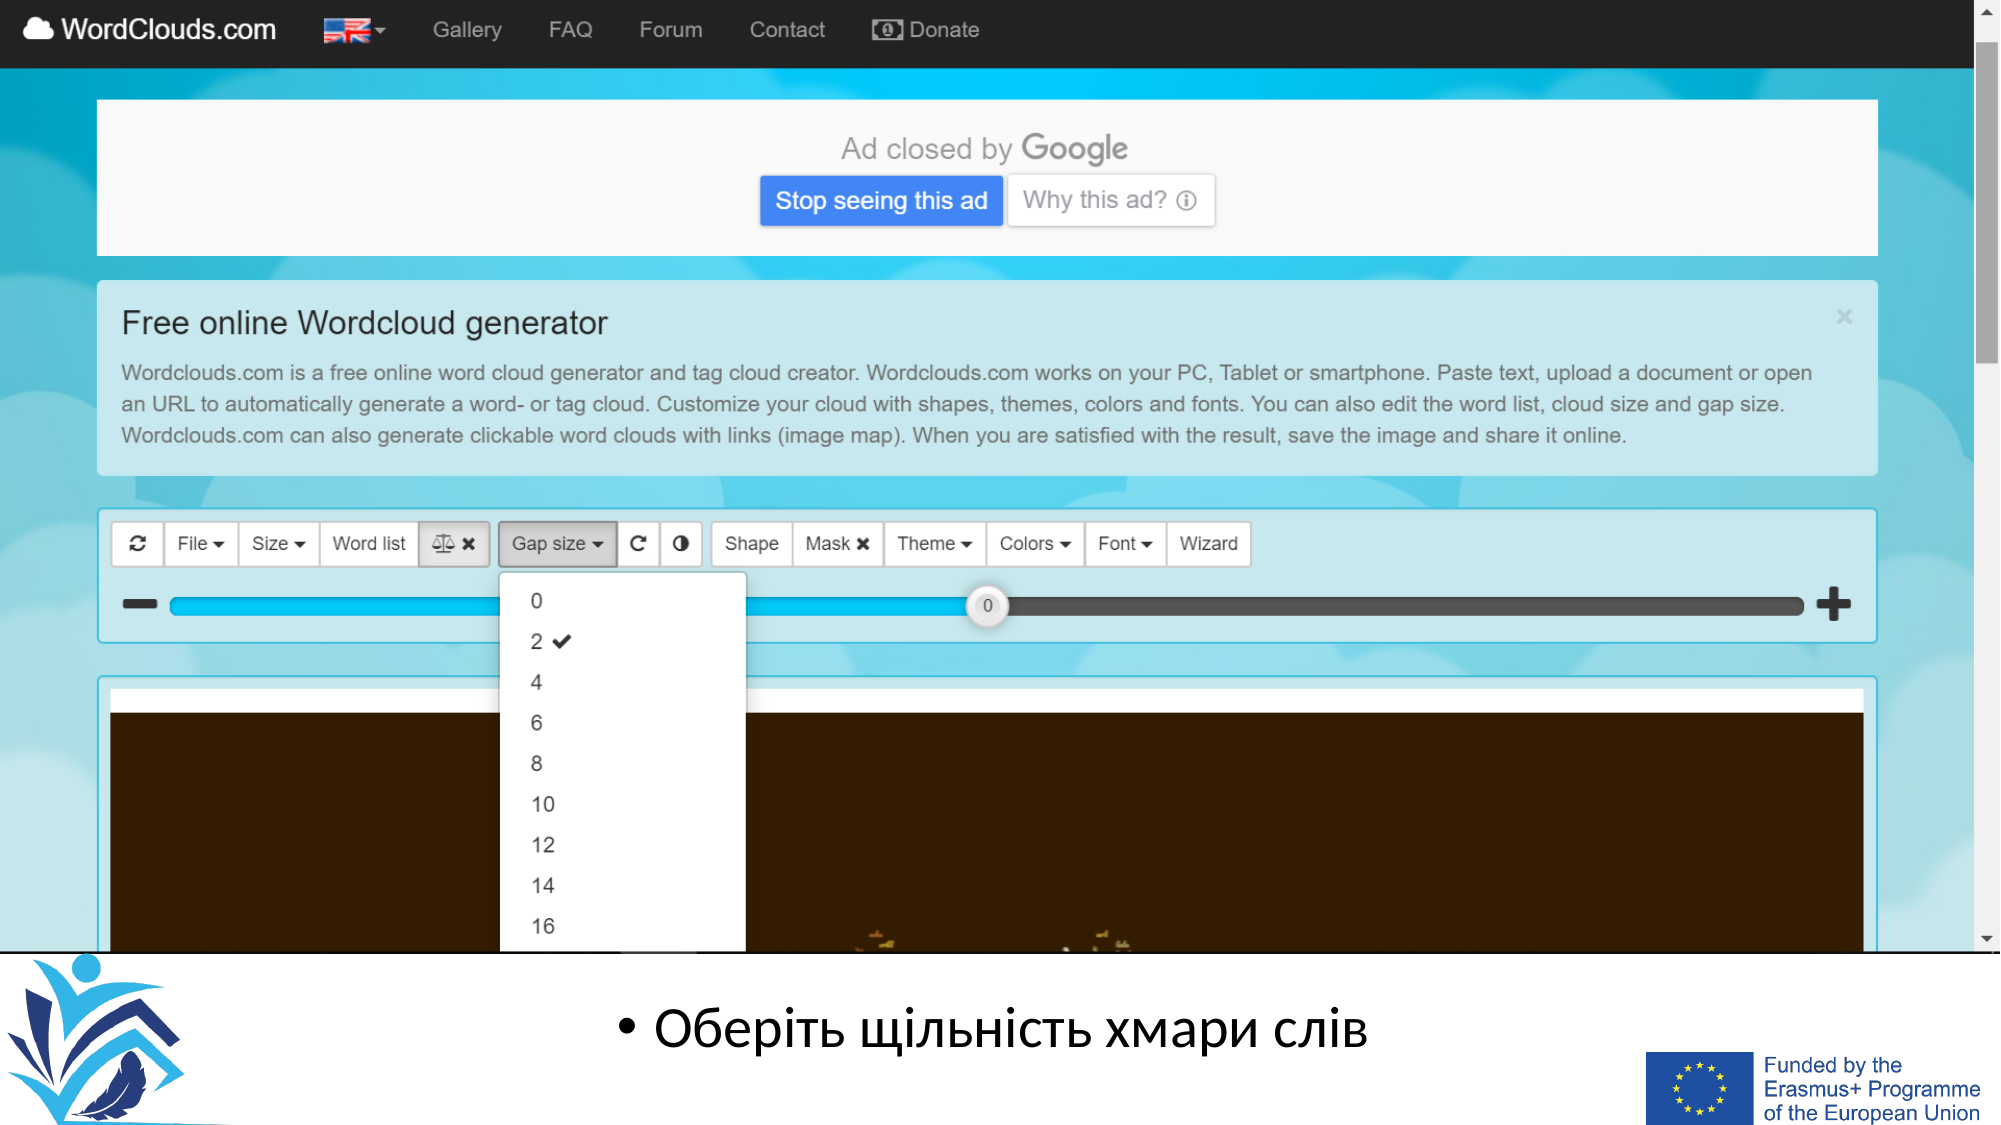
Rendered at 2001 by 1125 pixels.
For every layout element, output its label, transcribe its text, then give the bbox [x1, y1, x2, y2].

picture [0, 0, 2000, 1125]
picture [1646, 1052, 1980, 1125]
list Оберіть щільність хмари слів [264, 990, 1863, 1095]
